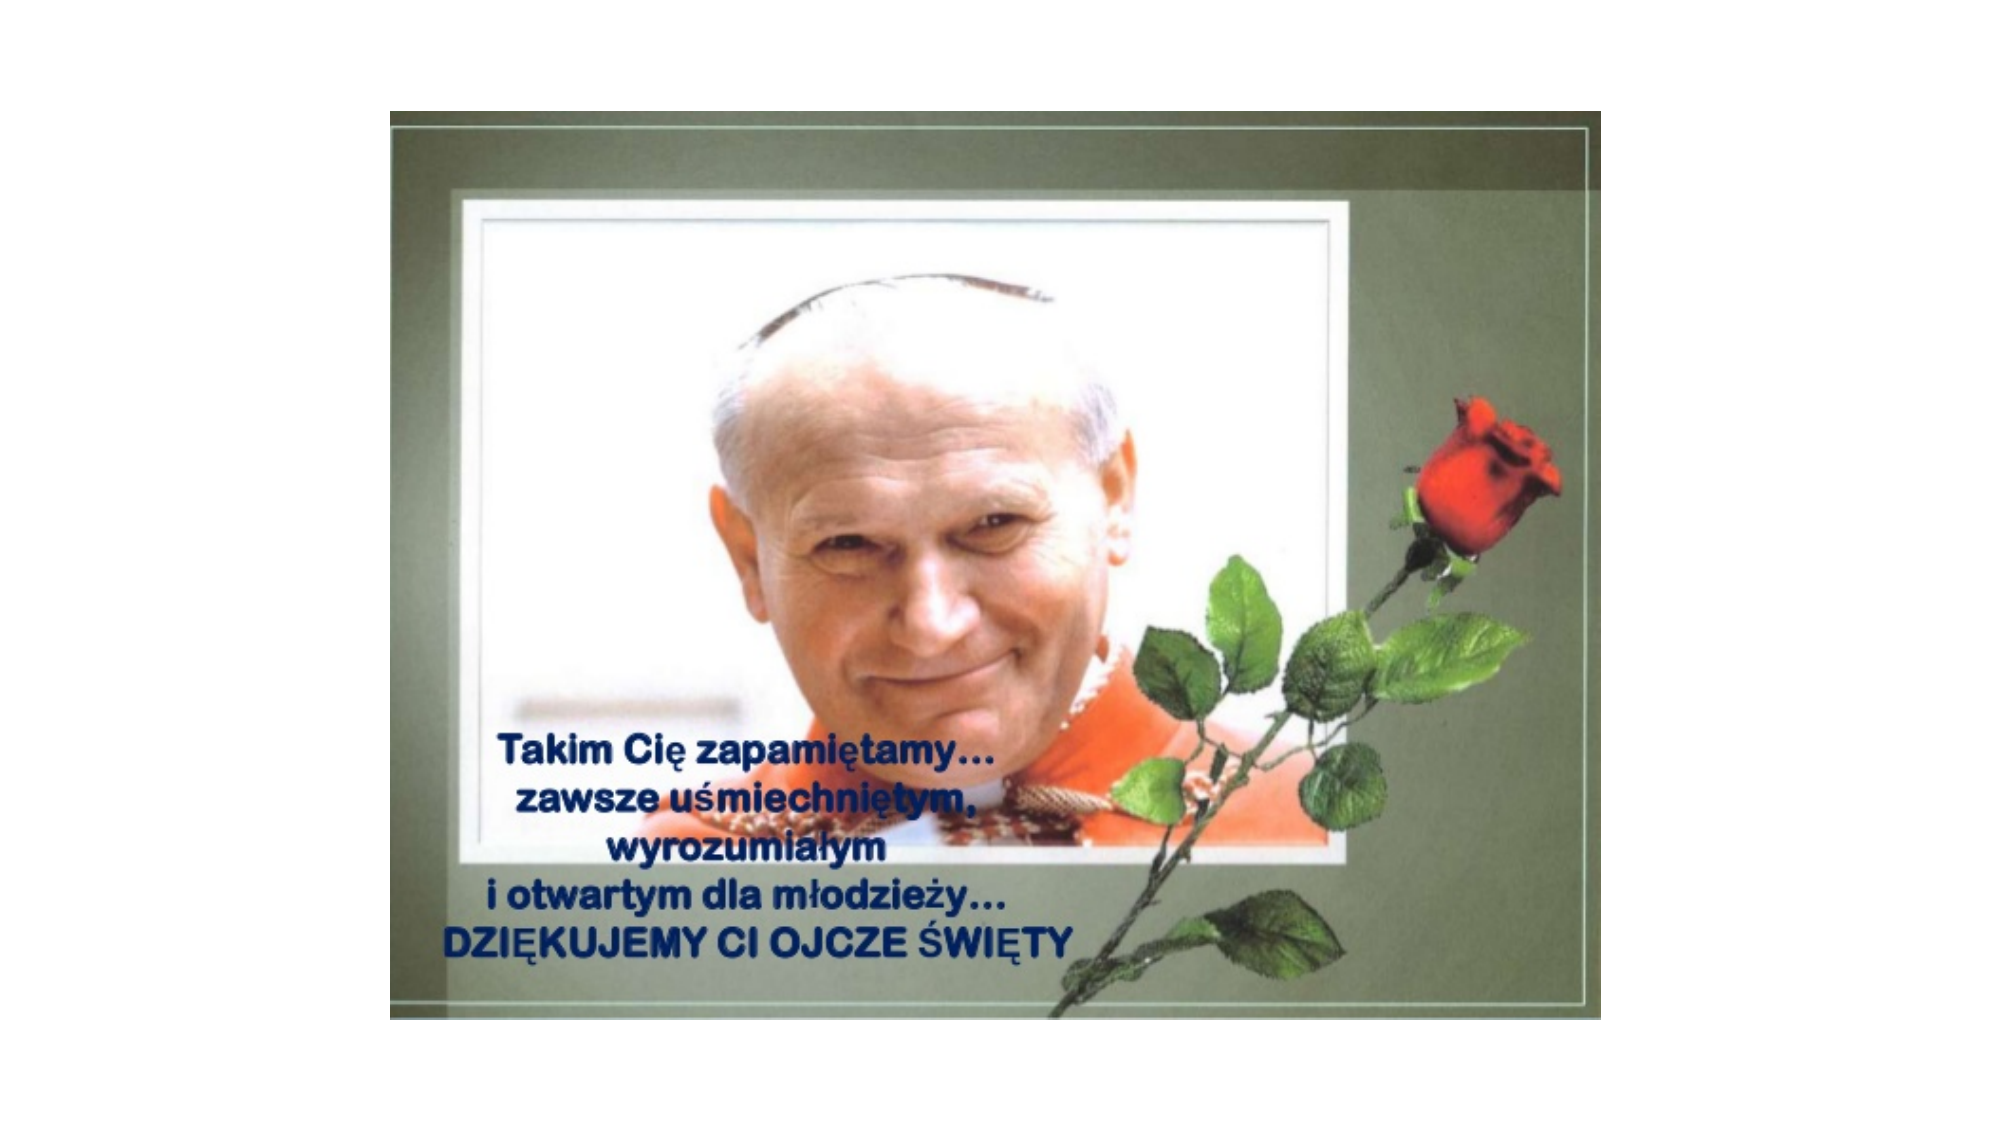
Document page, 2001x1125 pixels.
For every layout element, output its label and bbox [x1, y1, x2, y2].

picture [390, 111, 1601, 1020]
